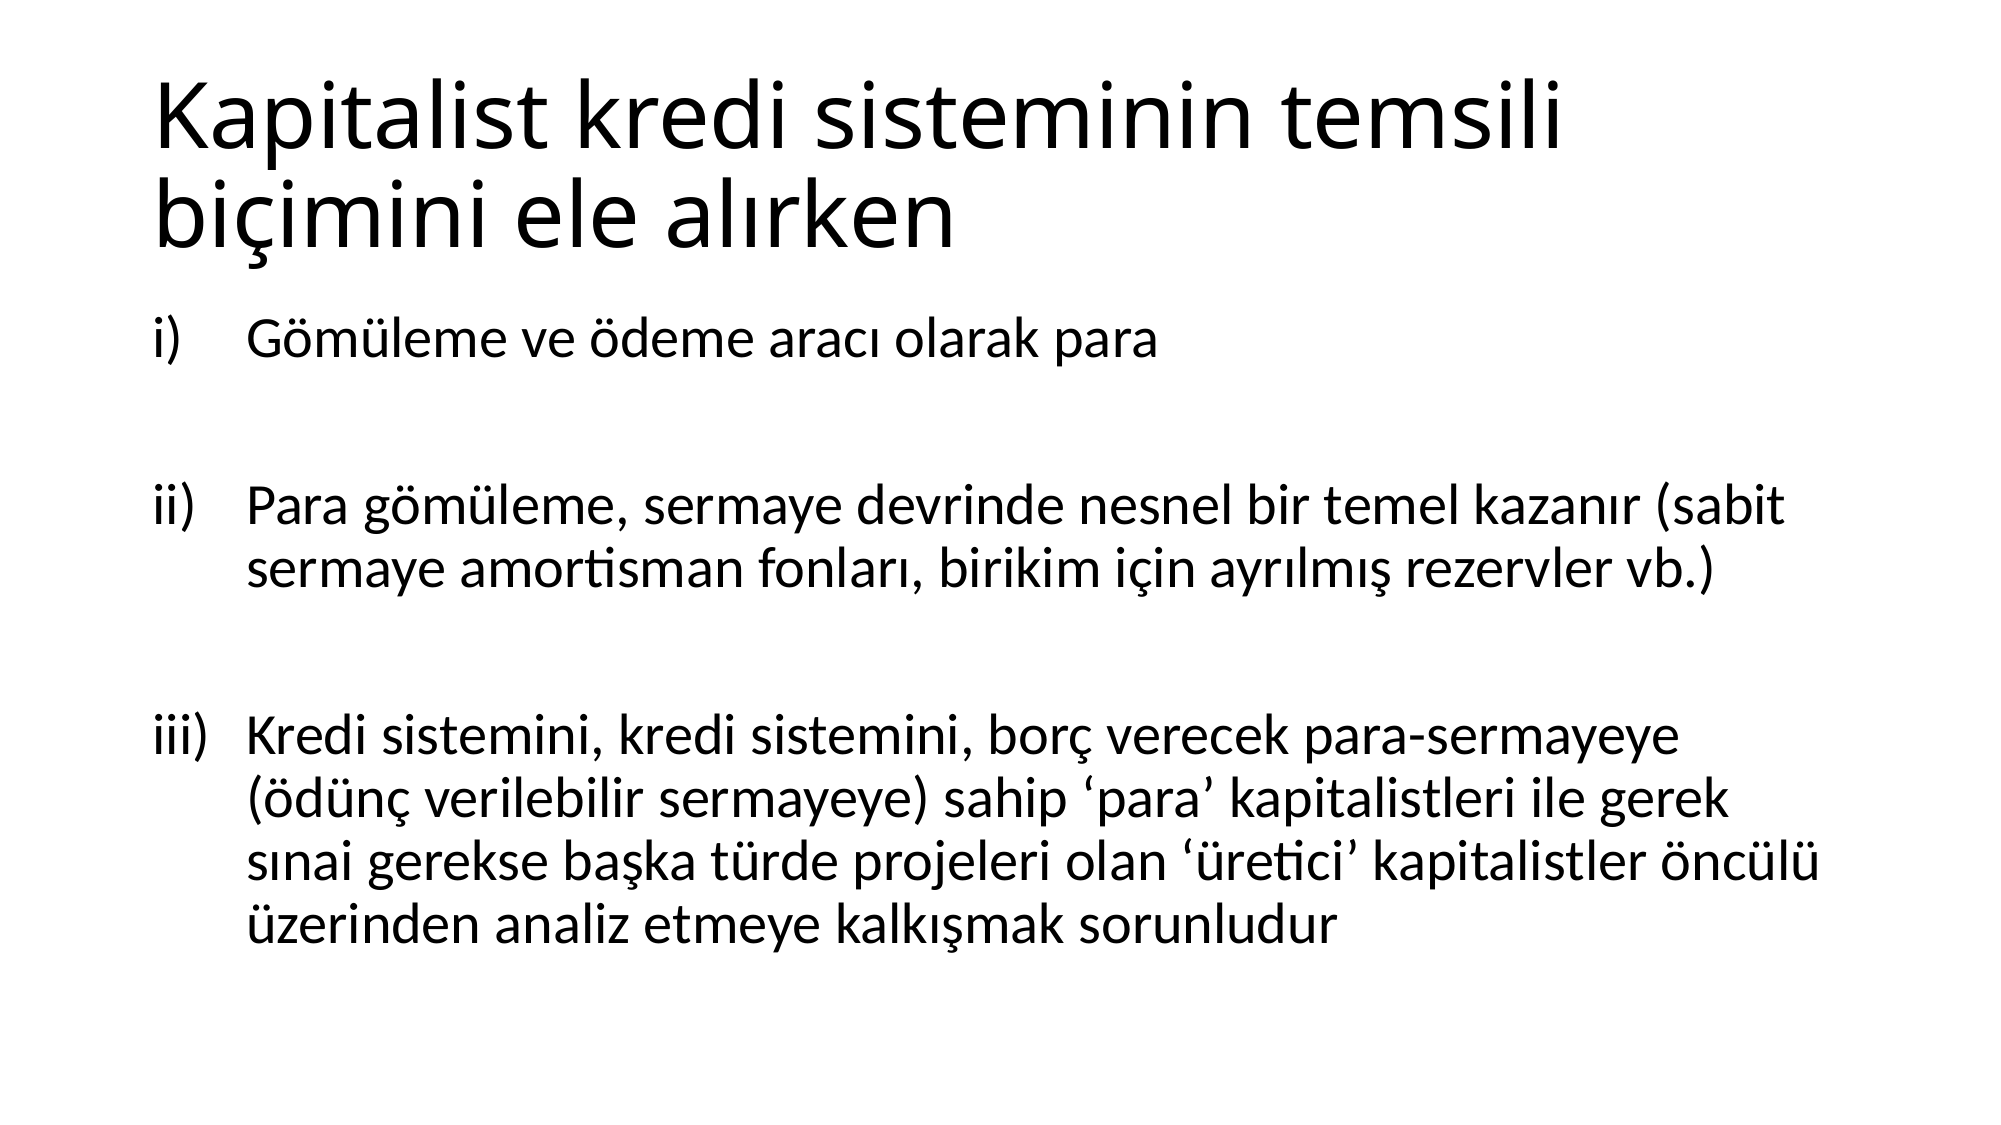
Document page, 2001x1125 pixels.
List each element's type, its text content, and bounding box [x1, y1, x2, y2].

list Gömüleme ve ödeme aracı olarak para Para gömüleme, sermaye devrinde nesnel bir temel kazanır (sabit sermaye amortisman fonları, birikim için ayrılmış rezervler vb.) Kredi sistemini, kredi sistemini, borç verecek para-sermayeye (ödünç verilebilir sermayeye) sahip ‘para’ kapitalistleri ile gerek sınai gerekse başka türde projeleri olan ‘üretici’ kapitalistler öncülü üzerinden analiz etmeye kalkışmak sorunludur [137, 299, 1863, 1014]
title Kapitalist kredi sisteminin temsili biçimini ele alırken [137, 59, 1863, 278]
